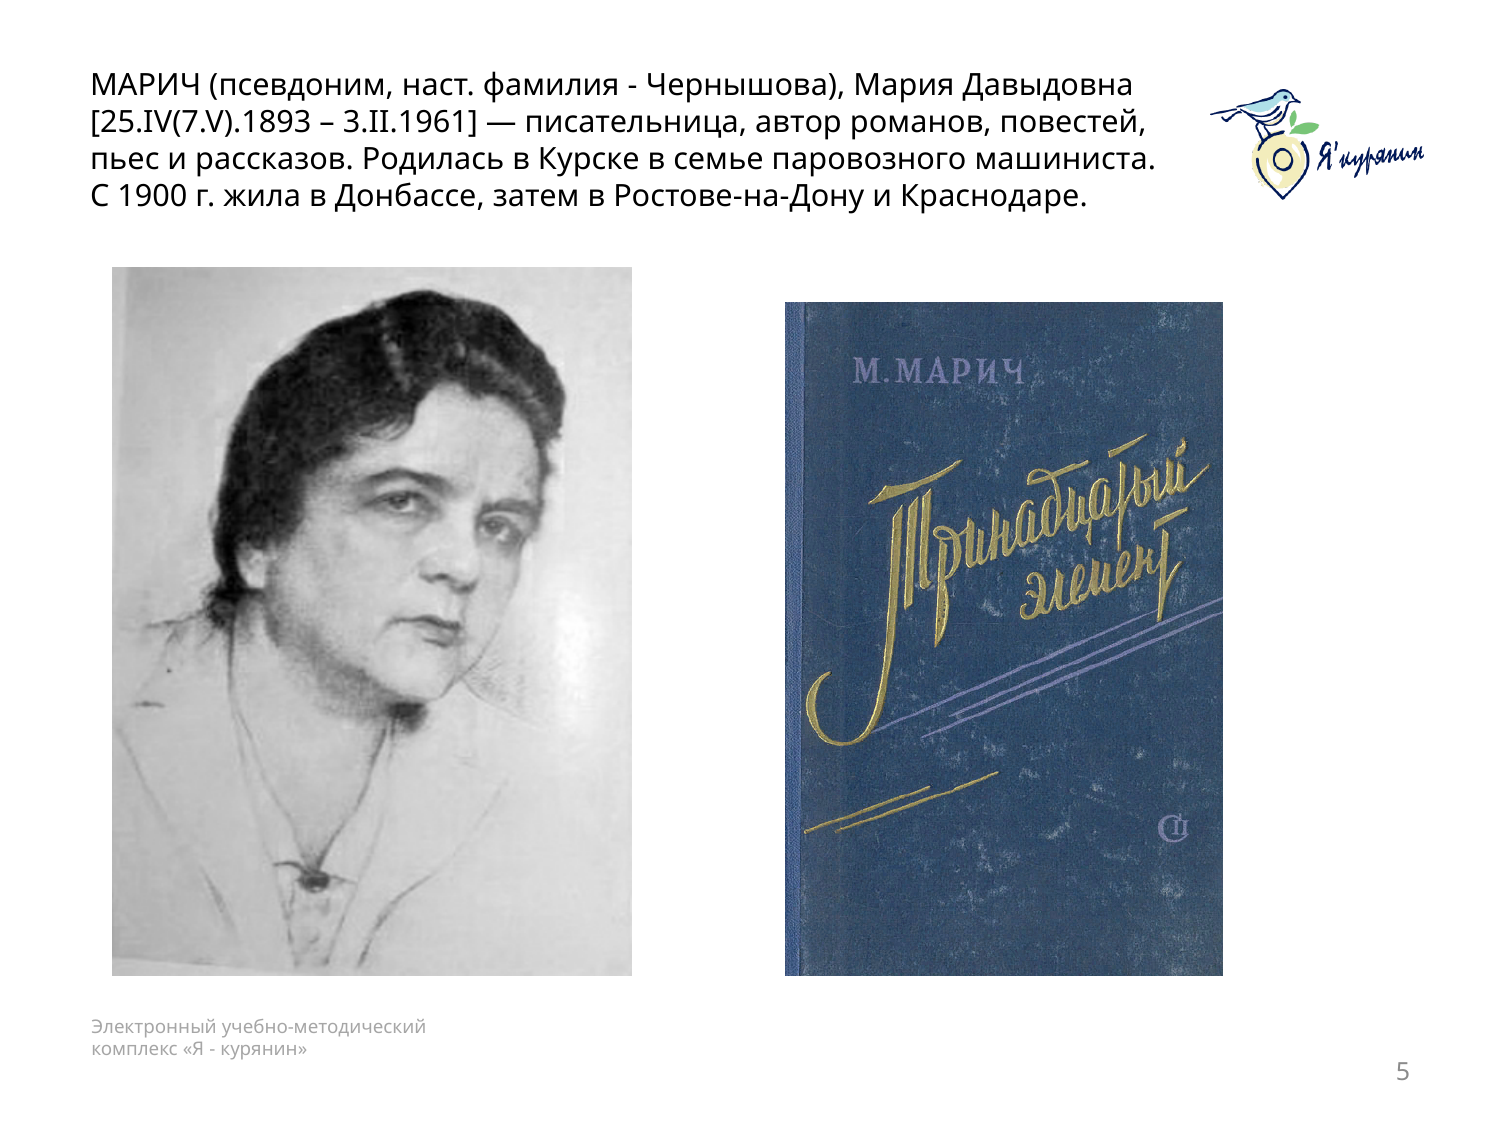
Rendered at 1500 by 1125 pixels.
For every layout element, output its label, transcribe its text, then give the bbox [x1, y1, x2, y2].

picture [785, 302, 1223, 977]
picture [1210, 89, 1424, 200]
slide_number 5 [1074, 1042, 1425, 1103]
title МАРИЧ (псевдоним, наст. фамилия - Чернышова), Мария Давыдовна [25.IV(7.V).1893 – 3.II.1961] — писательница, автор романов, повестей, пьес и рассказов. Родилась в Курске в семье паровозного машиниста. С 1900 г. жила в Донбассе, затем в Ростове-на-Дону и Краснодаре. [75, 45, 1188, 233]
picture [111, 266, 633, 977]
